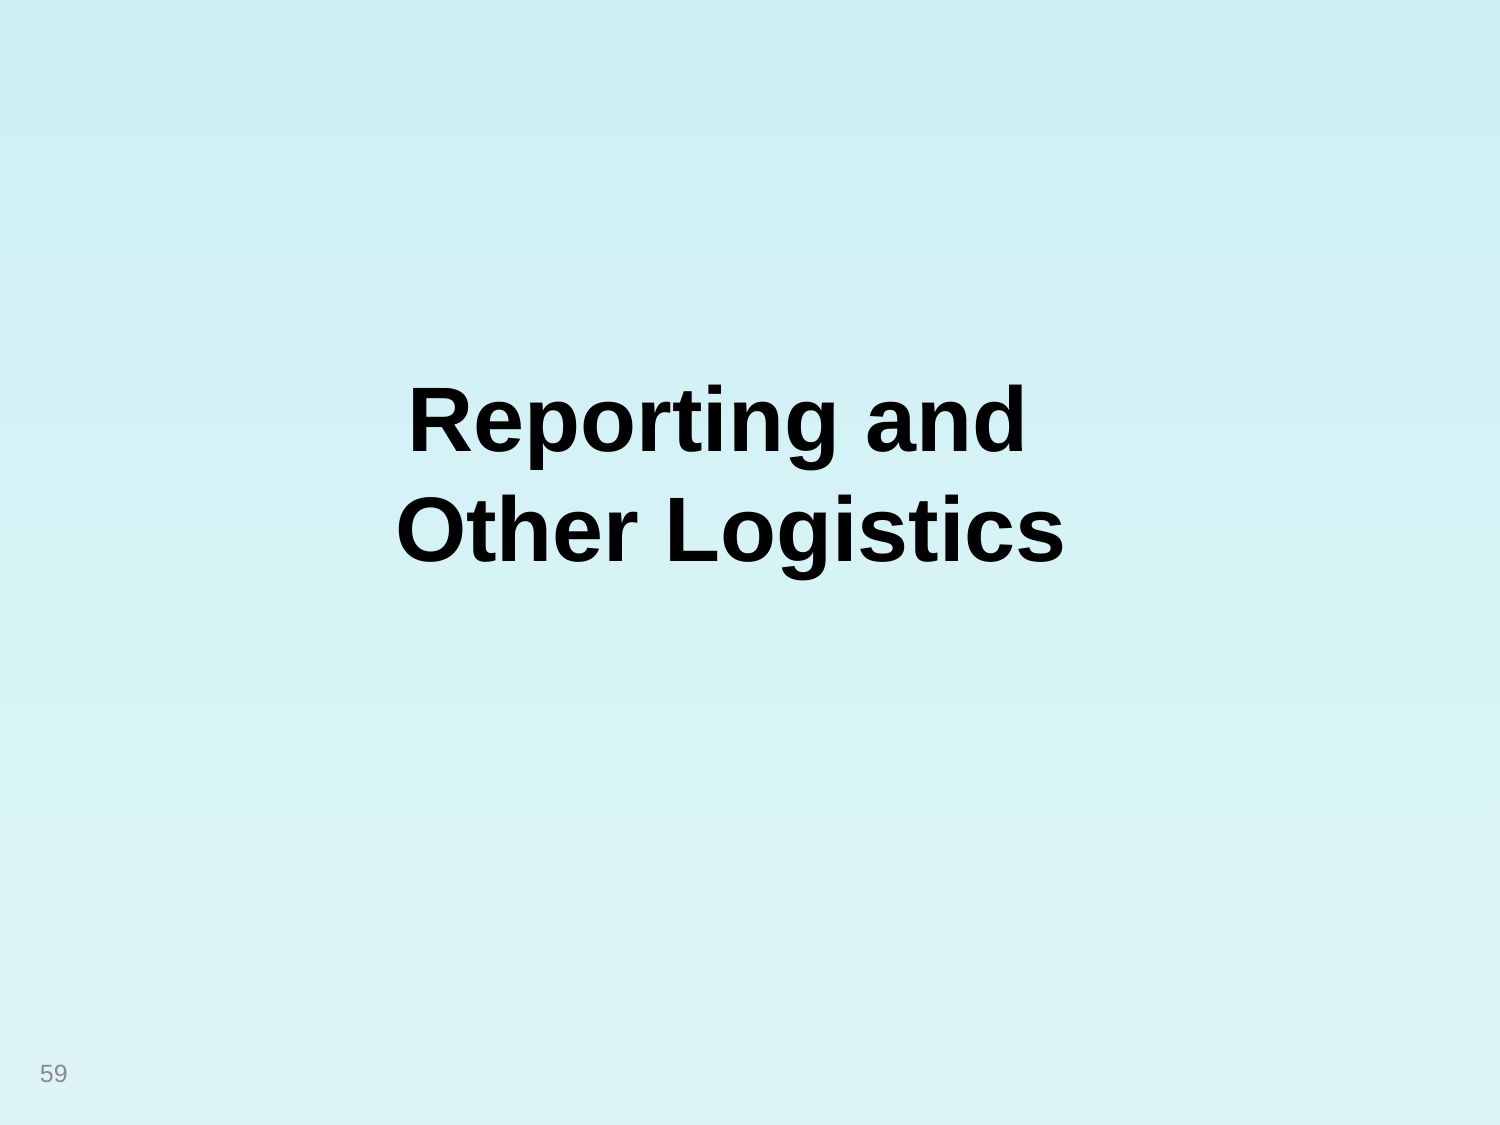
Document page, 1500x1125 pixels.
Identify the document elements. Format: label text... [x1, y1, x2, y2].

slide_number 59 [24, 1042, 375, 1103]
title Reporting and Other Logistics [75, 349, 1388, 591]
